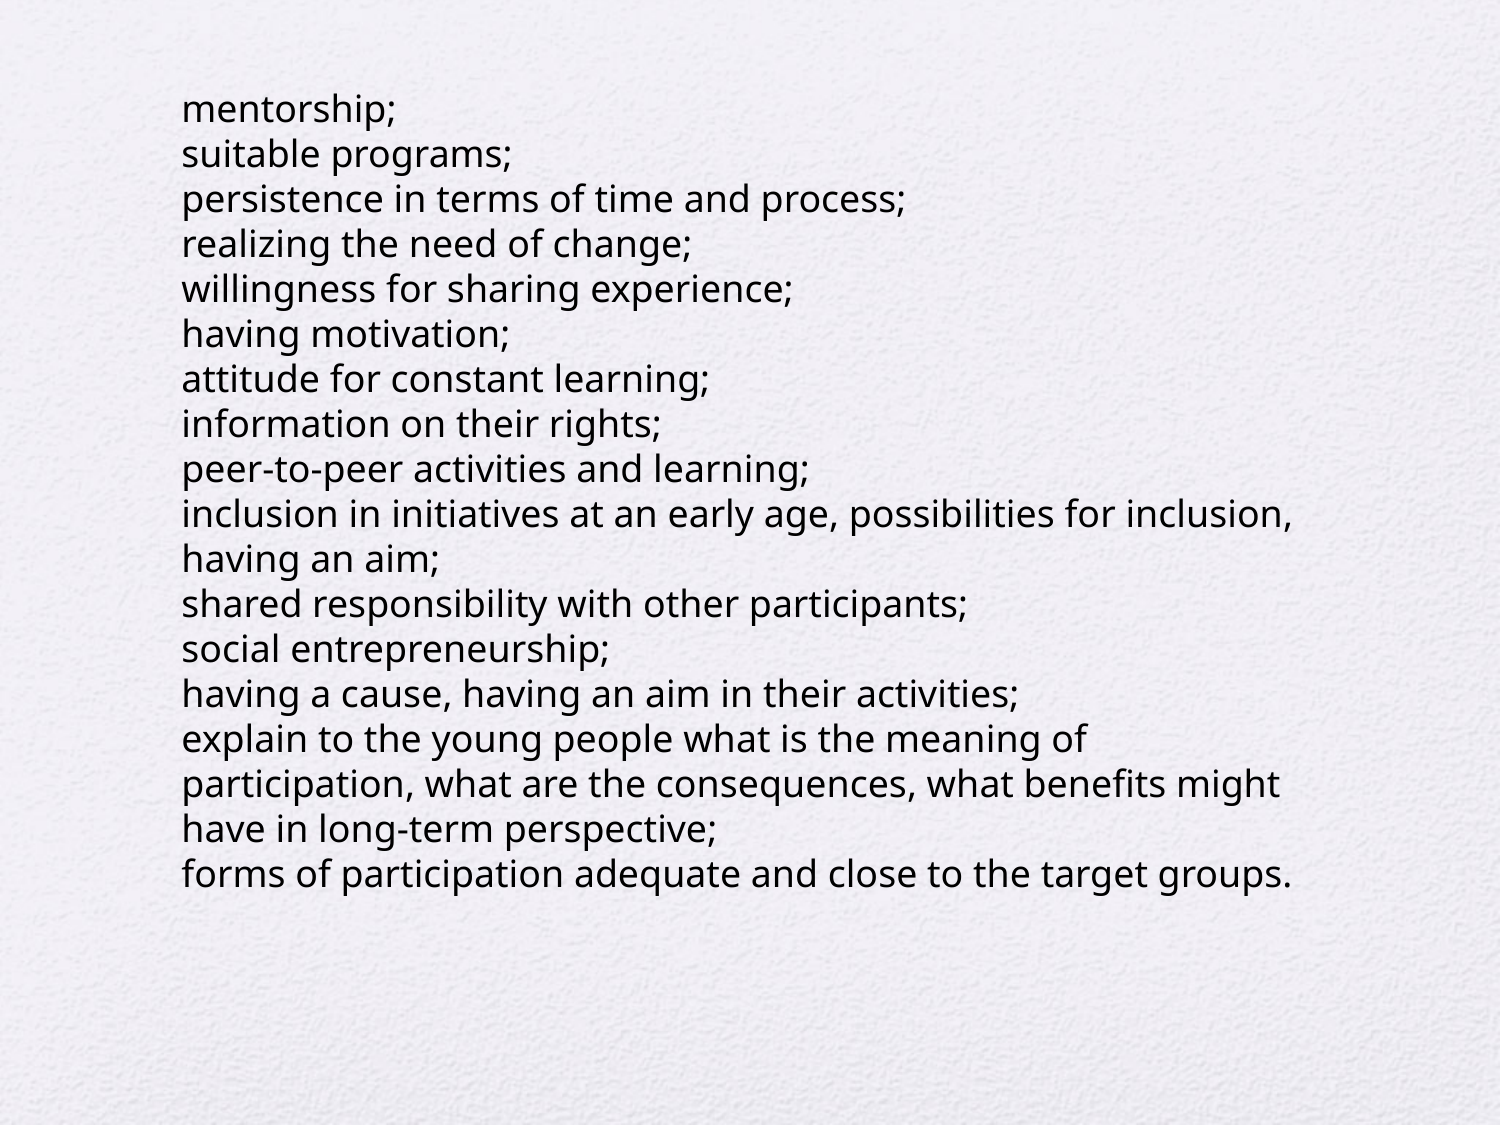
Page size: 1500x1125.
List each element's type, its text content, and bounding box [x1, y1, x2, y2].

picture [0, 0, 1500, 1125]
text_box mentorship; suitable programs; persistence in terms of time and process; realizing the need of change; willingness for sharing experience; having motivation; attitude for constant learning; information on their rights; peer-to-peer activities and learning; inclusion in initiatives at an early age, possibilities for inclusion, having an aim; shared responsibility with other participants; social entrepreneurship; having a cause, having an aim in their activities; explain to the young people what is the meaning of participation, what are the consequences, what benefits might have in long-term perspective; forms of participation adequate and close to the target groups. [166, 77, 1319, 903]
